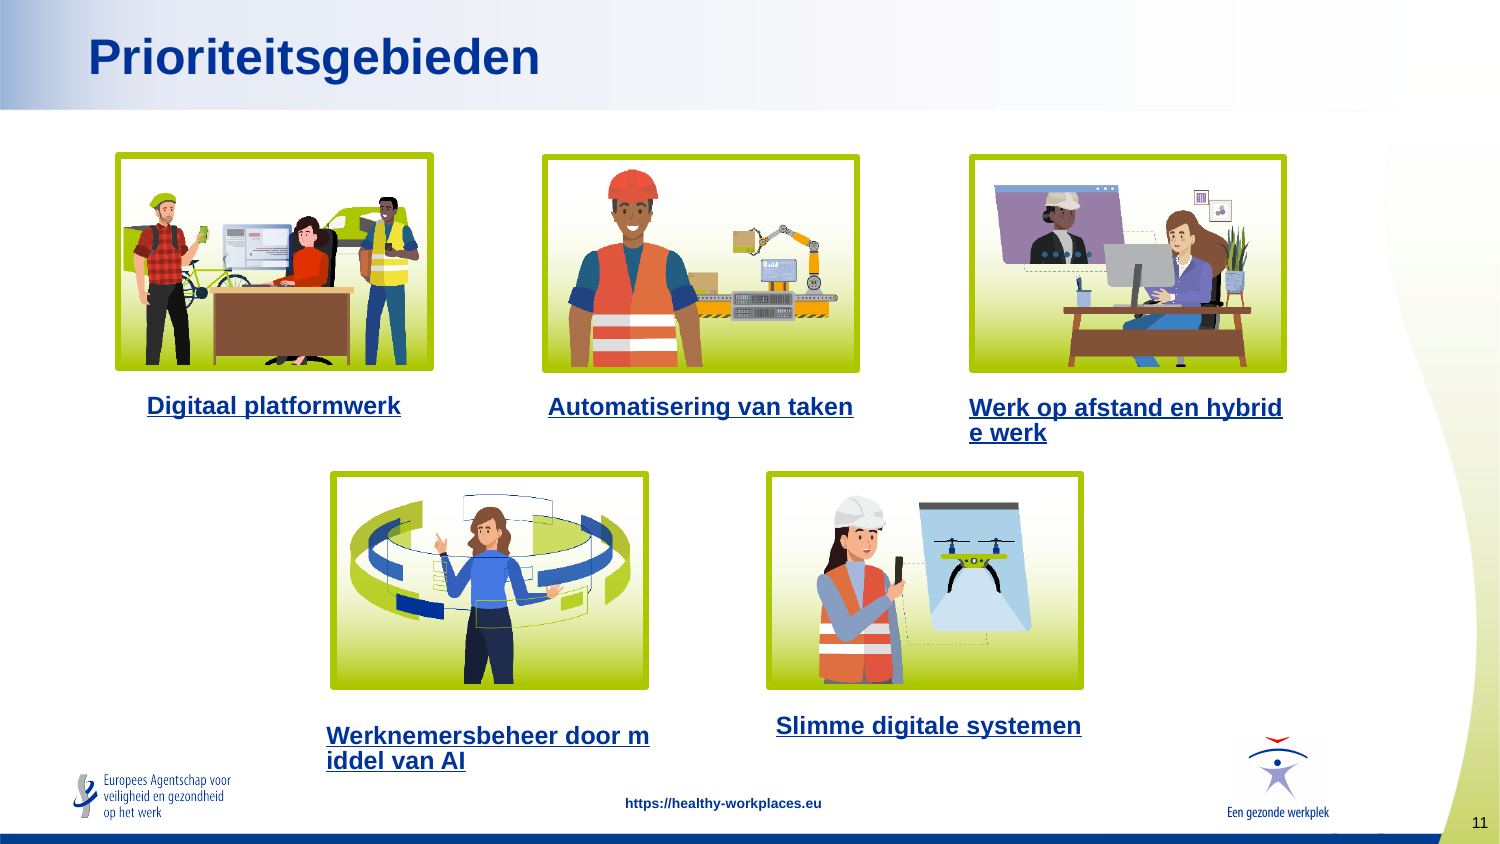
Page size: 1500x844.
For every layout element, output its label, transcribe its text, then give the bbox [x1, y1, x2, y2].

text_box Automatisering van taken [537, 390, 865, 421]
text_box Werk op afstand en hybride werk [969, 390, 1296, 421]
text_box Slimme digitale systemen [765, 709, 1093, 740]
title Prioriteitsgebieden [88, 0, 1306, 126]
picture [0, 0, 1500, 844]
text_box Digitaal platformwerk [111, 389, 438, 420]
text_box Werknemersbeheer door middel van AI [326, 689, 653, 750]
